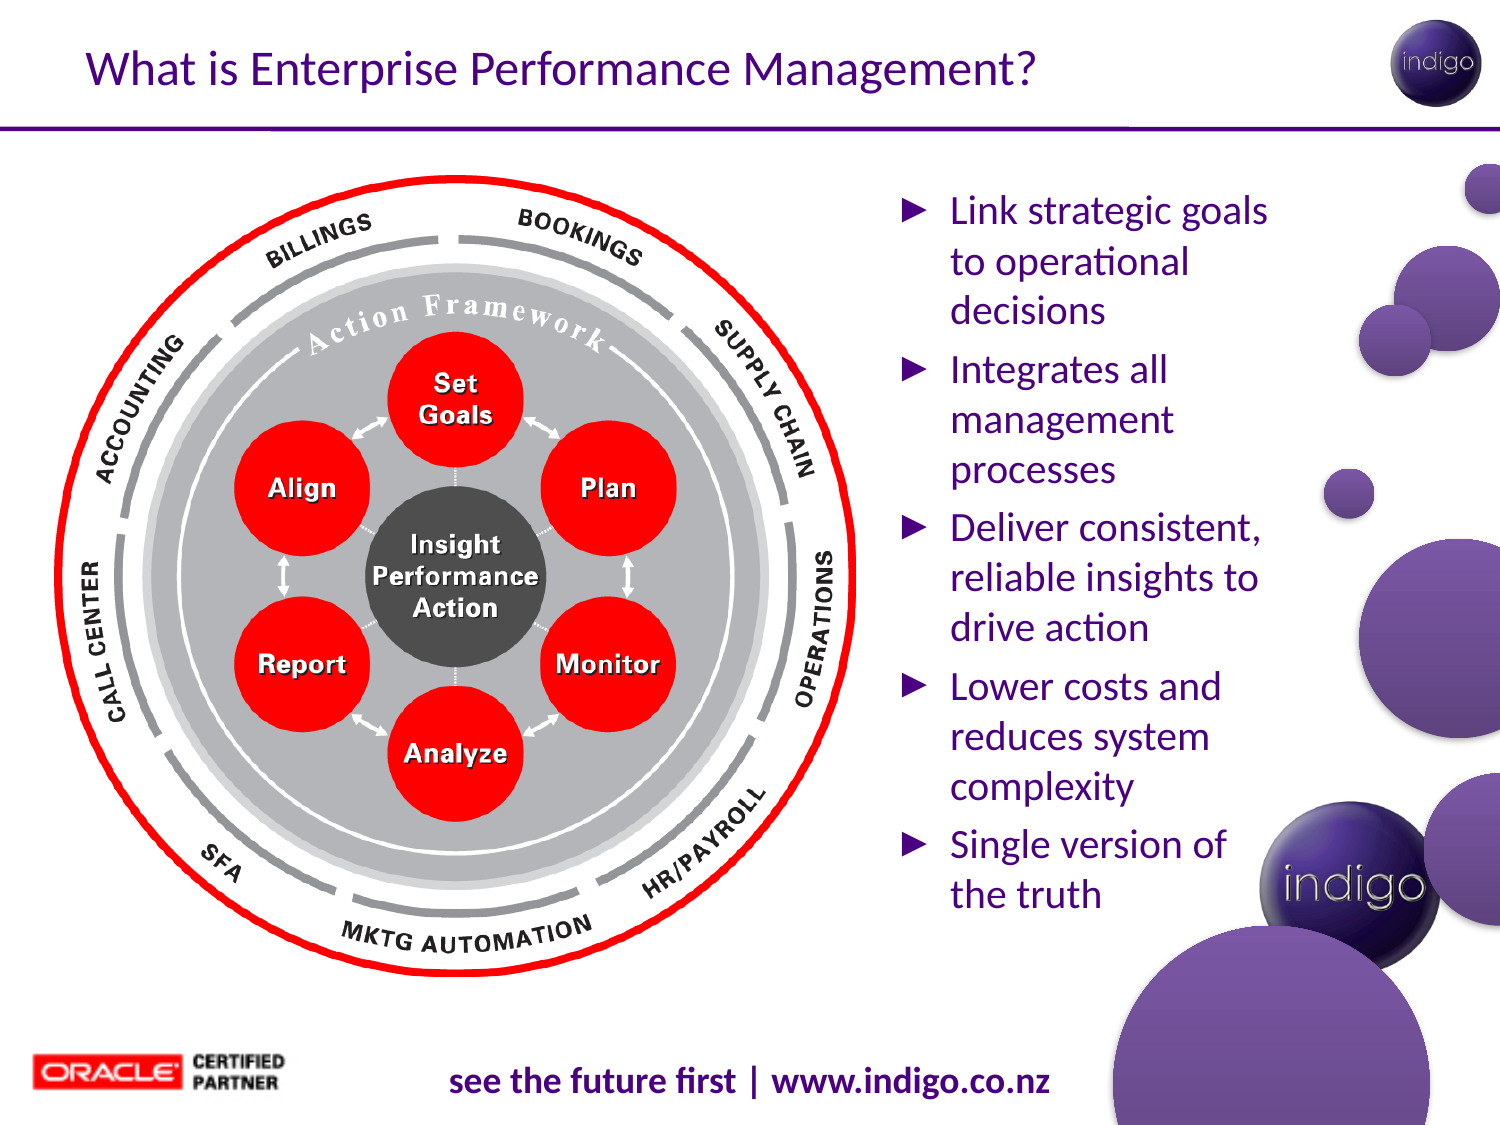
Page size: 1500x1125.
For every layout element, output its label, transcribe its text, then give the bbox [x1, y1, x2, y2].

picture [1302, 796, 1442, 985]
picture [1387, 17, 1482, 112]
picture [0, 1021, 319, 1125]
title What is Enterprise Performance Management? [70, 23, 1421, 108]
picture [54, 175, 856, 977]
list Link strategic goals to operational decisions Integrates all management processes Deliver consistent, reliable insights to drive action Lower costs and reduces system complexity Single version of the truth [878, 175, 1302, 1006]
